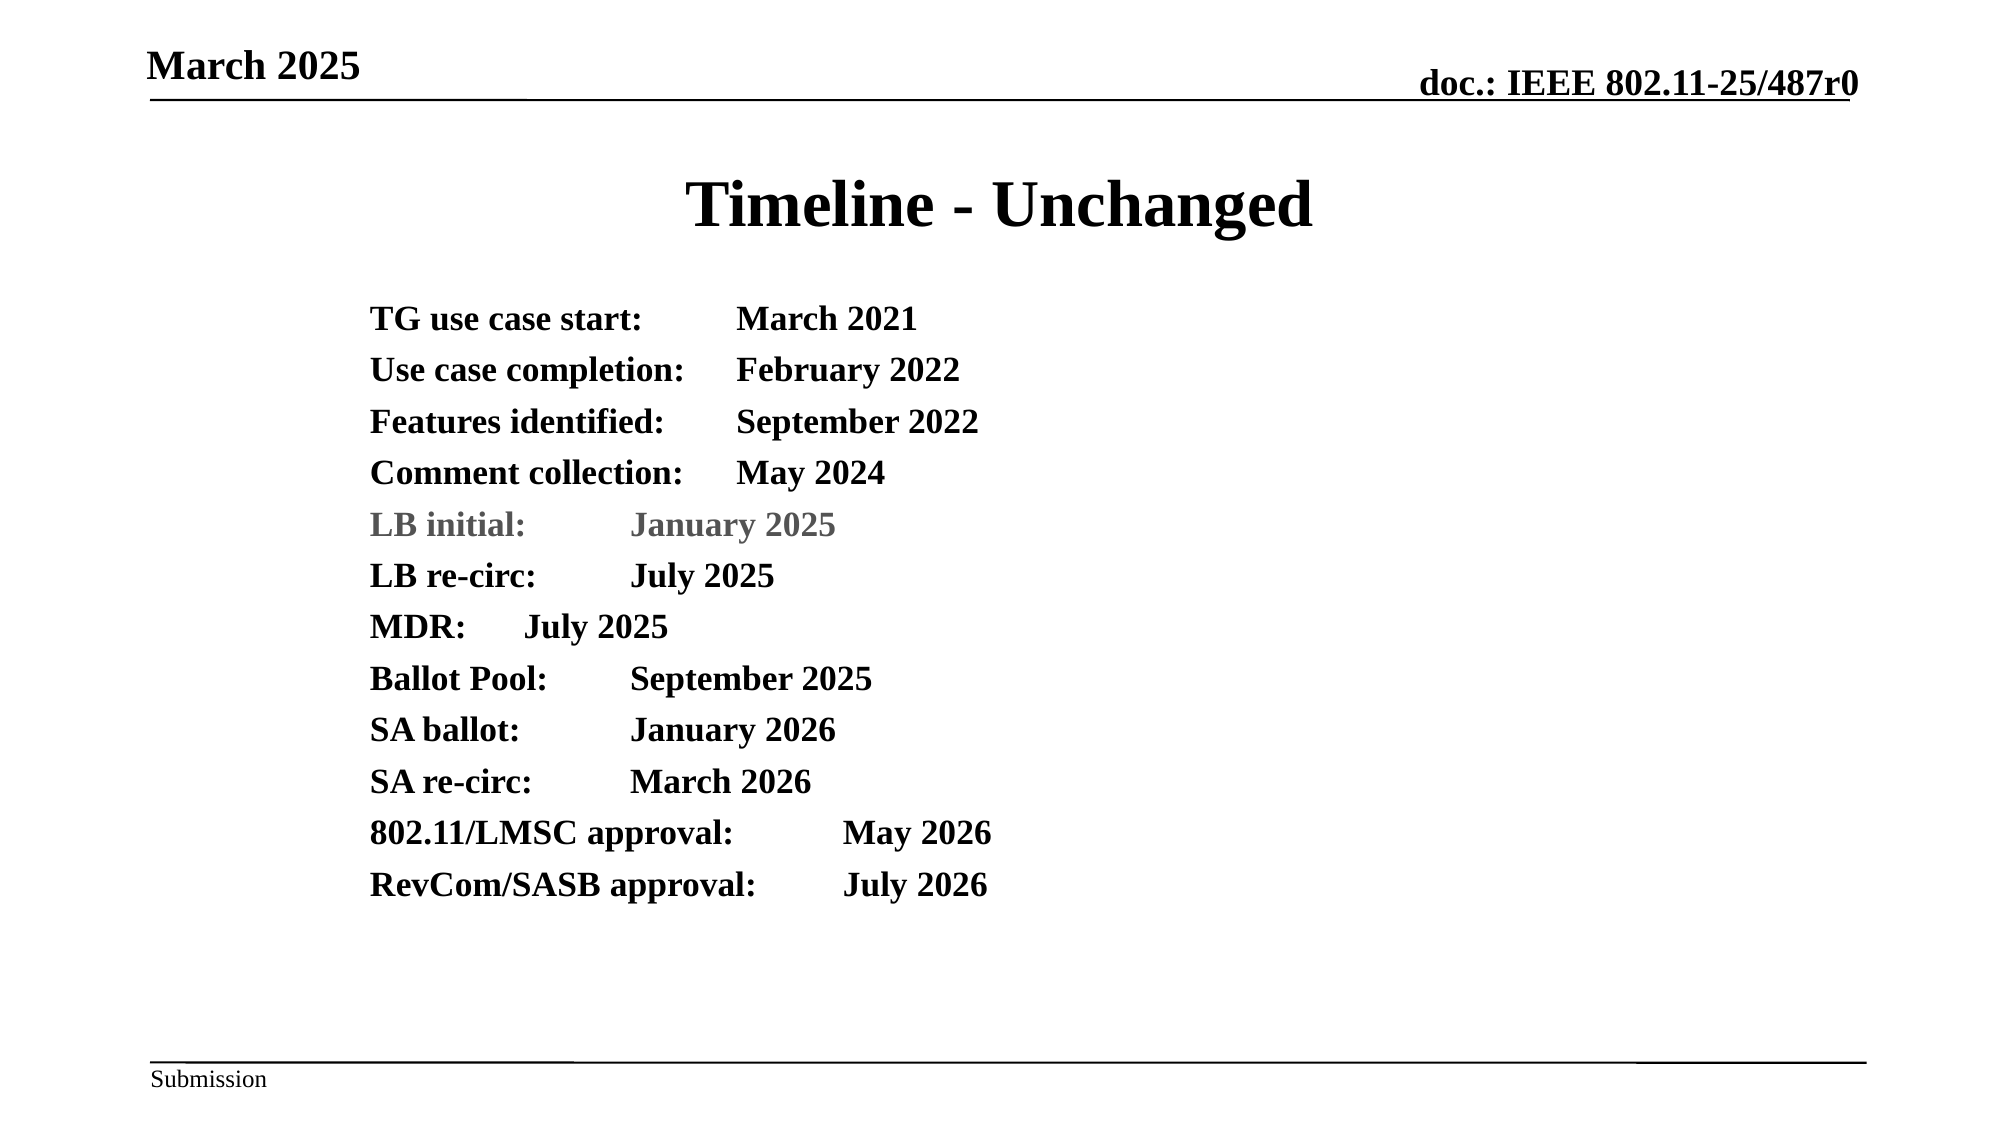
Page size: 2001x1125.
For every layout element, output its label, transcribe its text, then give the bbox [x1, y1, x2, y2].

title Timeline - Unchanged [149, 111, 1851, 288]
list TG use case start: March 2021 Use case completion: February 2022 Features identified: September 2022 Comment collection: May 2024 LB initial: January 2025 LB re-circ: July 2025 MDR: July 2025 Ballot Pool: September 2025 SA ballot: January 2026 SA re-circ: March 2026 802.11/LMSC approval: May 2026 RevCom/SASB approval: July 2026 [361, 286, 1638, 923]
